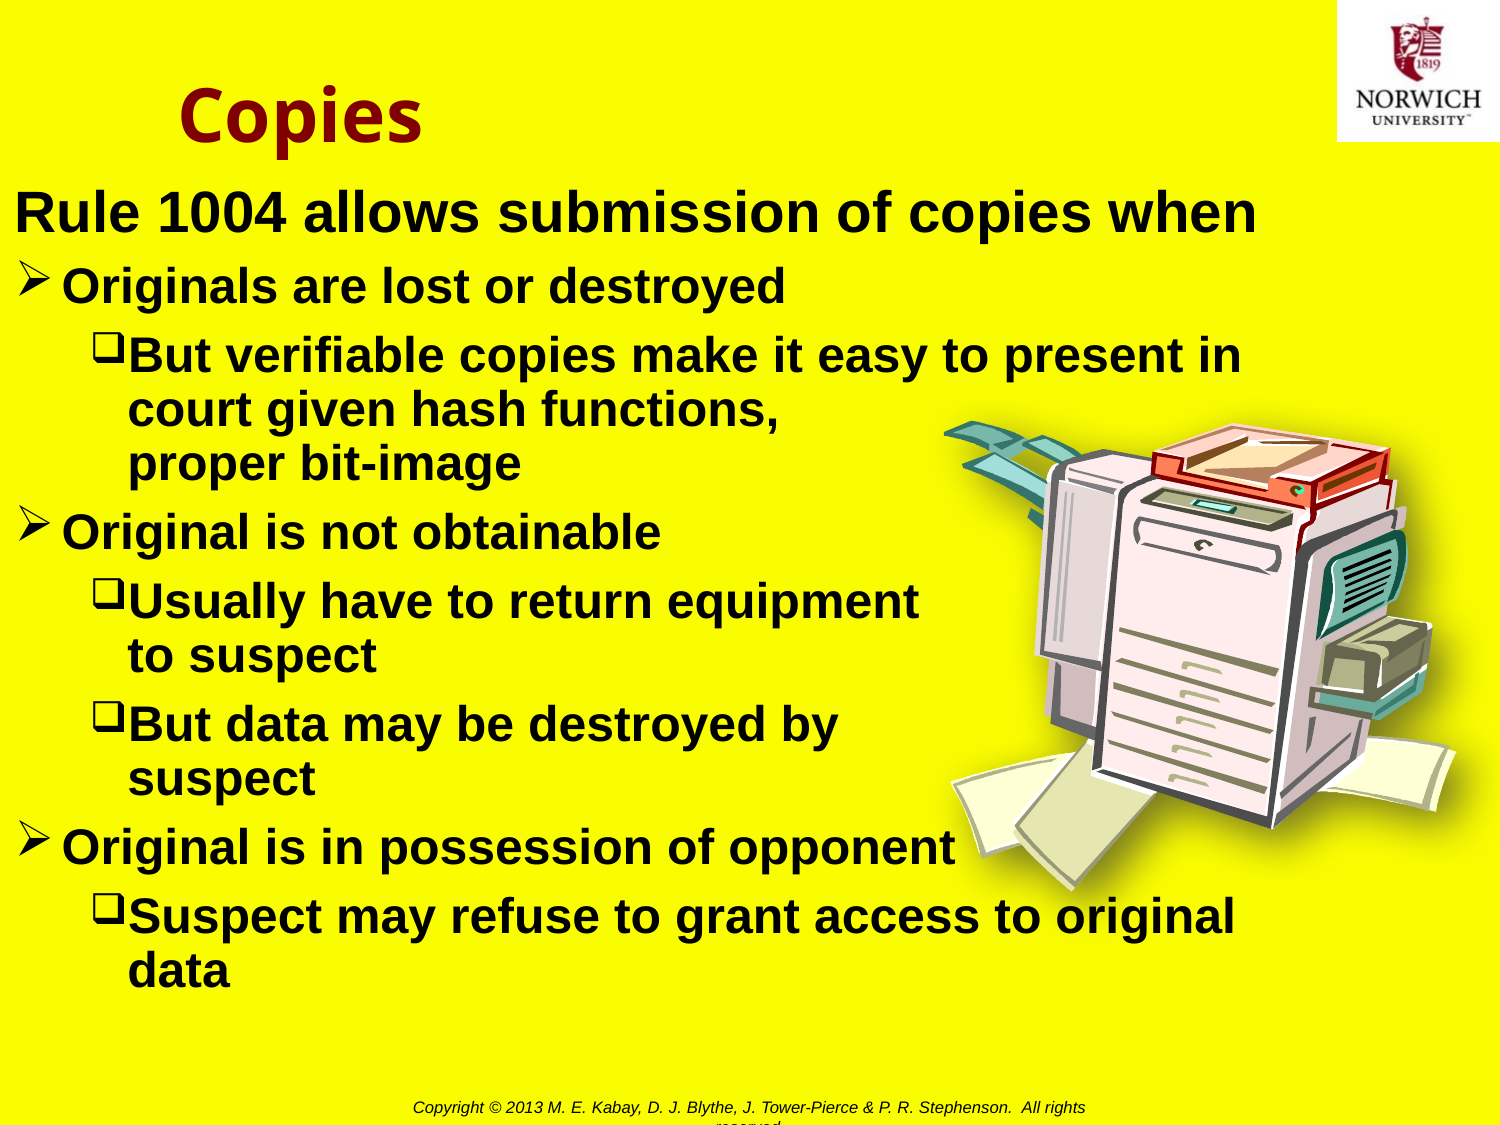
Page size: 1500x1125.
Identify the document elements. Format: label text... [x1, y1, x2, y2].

title Copies [161, 24, 1339, 213]
picture [943, 412, 1466, 901]
picture [1337, 0, 1500, 142]
list Rule 1004 allows submission of copies when Originals are lost or destroyed But verifiable copies make it easy to present in court given hash functions, proper bit-image Original is not obtainable Usually have to return equipment to suspect But data may be destroyed by suspect Original is in possession of opponent Suspect may refuse to grant access to original data [0, 174, 1301, 1026]
